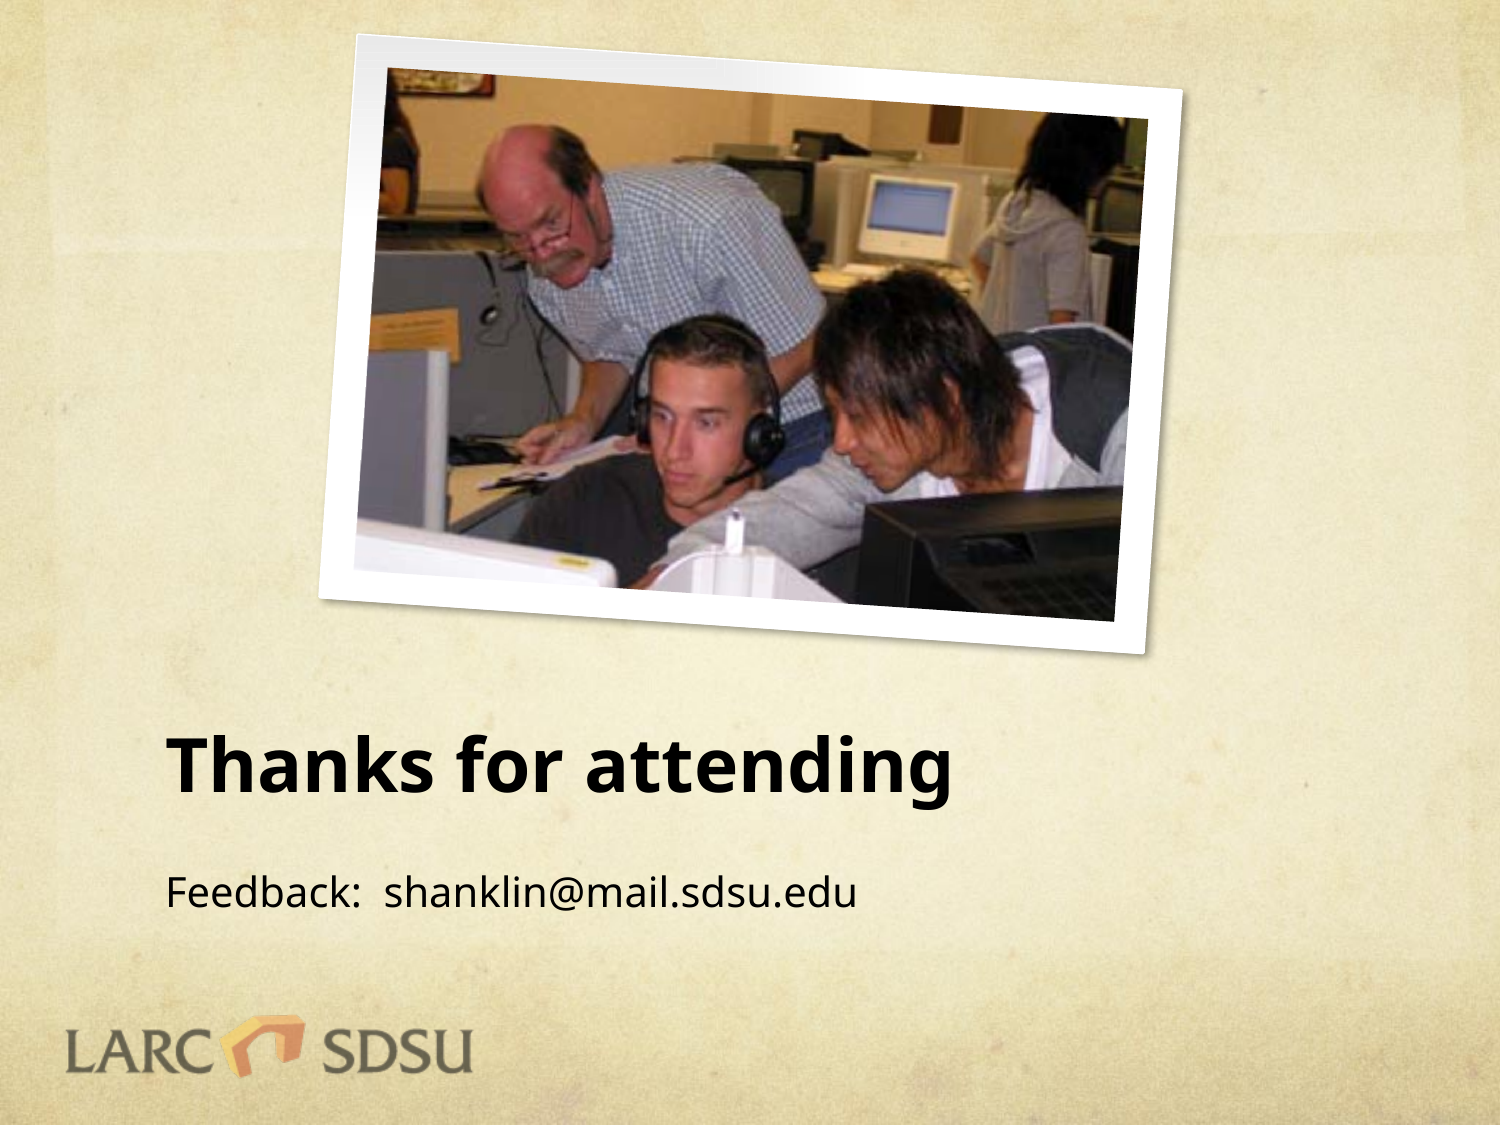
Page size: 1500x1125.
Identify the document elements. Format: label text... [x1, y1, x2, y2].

picture [0, 0, 1500, 1125]
title Thanks for attending [150, 617, 1350, 808]
list Feedback: shanklin@mail.sdsu.edu [150, 808, 1350, 971]
